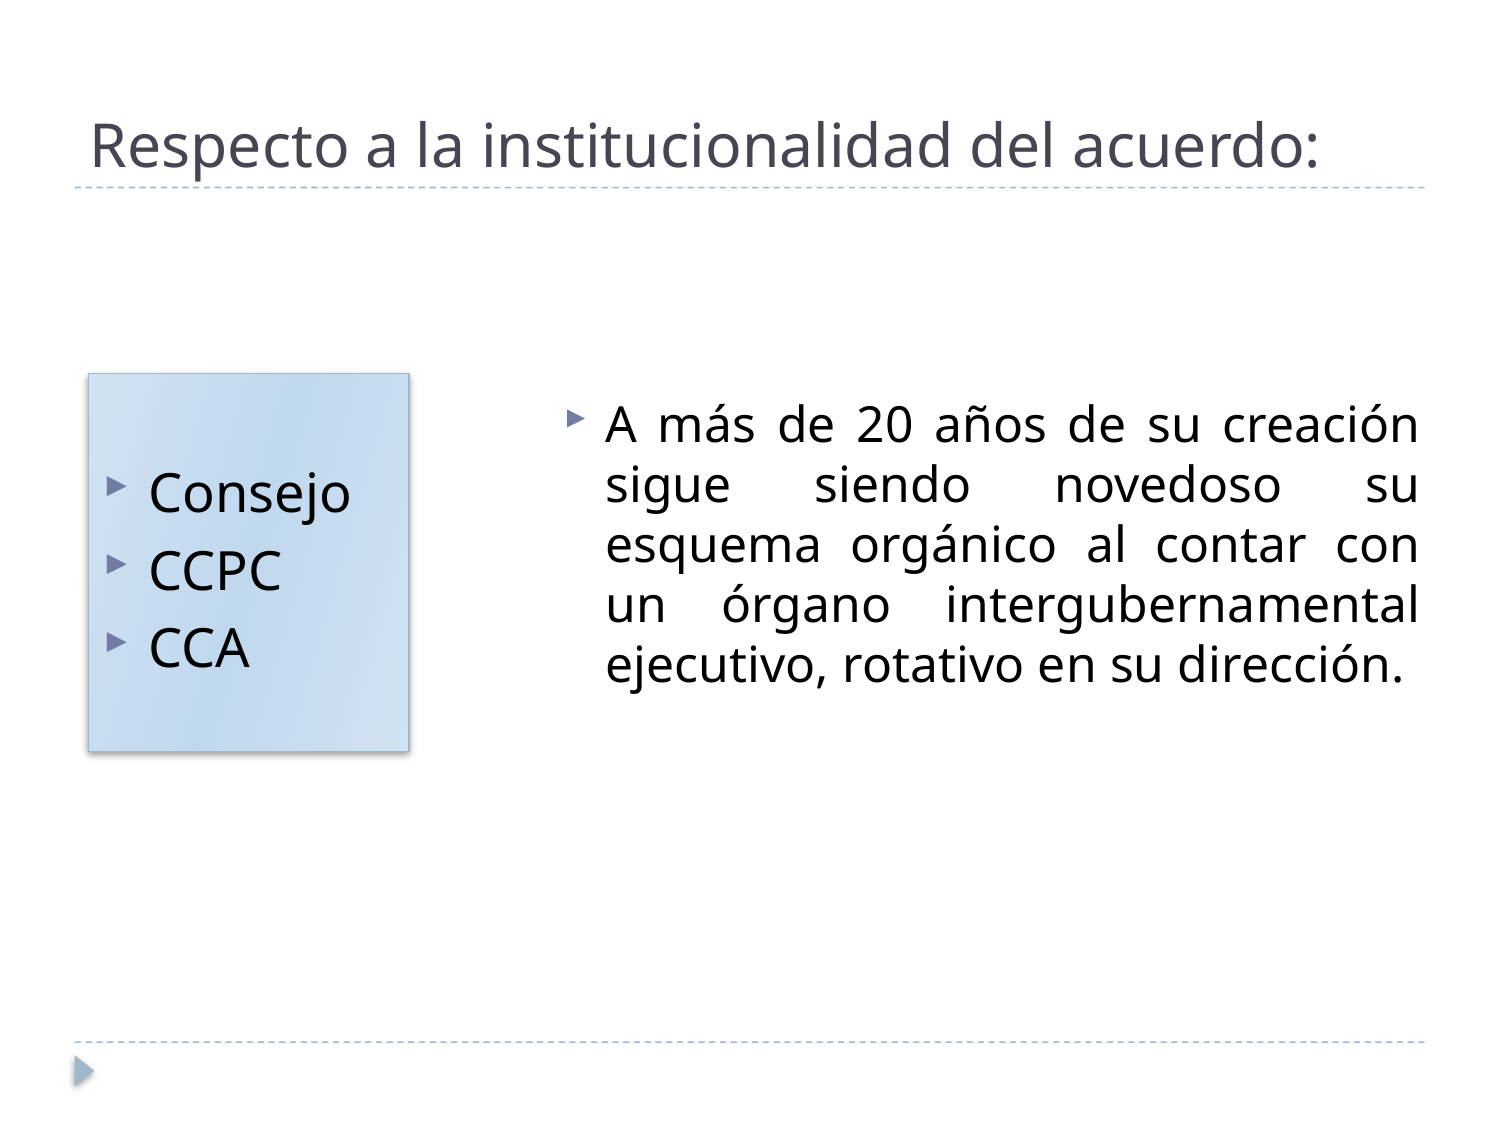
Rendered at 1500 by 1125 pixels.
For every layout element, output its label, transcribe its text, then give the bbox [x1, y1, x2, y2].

title Respecto a la institucionalidad del acuerdo: [75, 37, 1425, 188]
list Consejo CCPC CCA [88, 373, 410, 752]
list A más de 20 años de su creación sigue siendo novedoso su esquema orgánico al contar con un órgano intergubernamental ejecutivo, rotativo en su dirección. [549, 385, 1437, 752]
